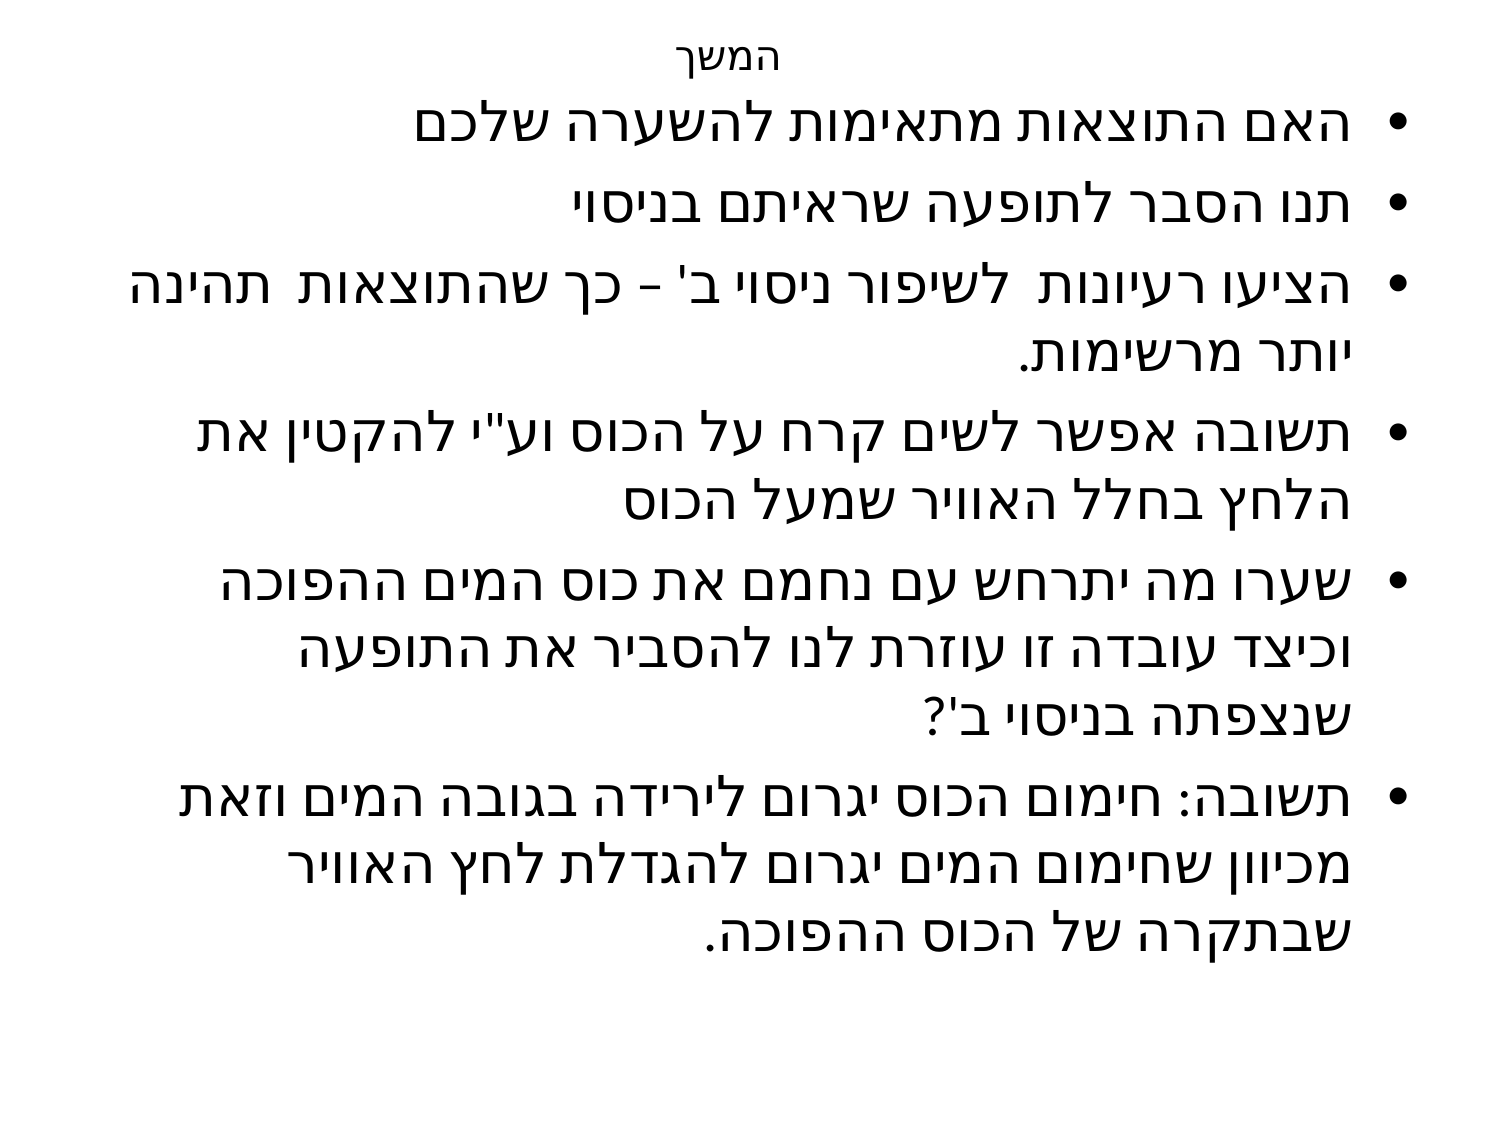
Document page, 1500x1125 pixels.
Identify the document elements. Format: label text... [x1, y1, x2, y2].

list האם התוצאות מתאימות להשערה שלכם תנו הסבר לתופעה שראיתם בניסוי הציעו רעיונות לשיפור ניסוי ב' – כך שהתוצאות תהינה יותר מרשימות. תשובה אפשר לשים קרח על הכוס וע"י להקטין את הלחץ בחלל האוויר שמעל הכוס שערו מה יתרחש עם נחמם את כוס המים ההפוכה וכיצד עובדה זו עוזרת לנו להסביר את התופעה שנצפתה בניסוי ב'? תשובה: חימום הכוס יגרום לירידה בגובה המים וזאת מכיוון שחימום המים יגרום להגדלת לחץ האוויר שבתקרה של הכוס ההפוכה. [75, 78, 1425, 821]
title המשך [53, 0, 1404, 148]
